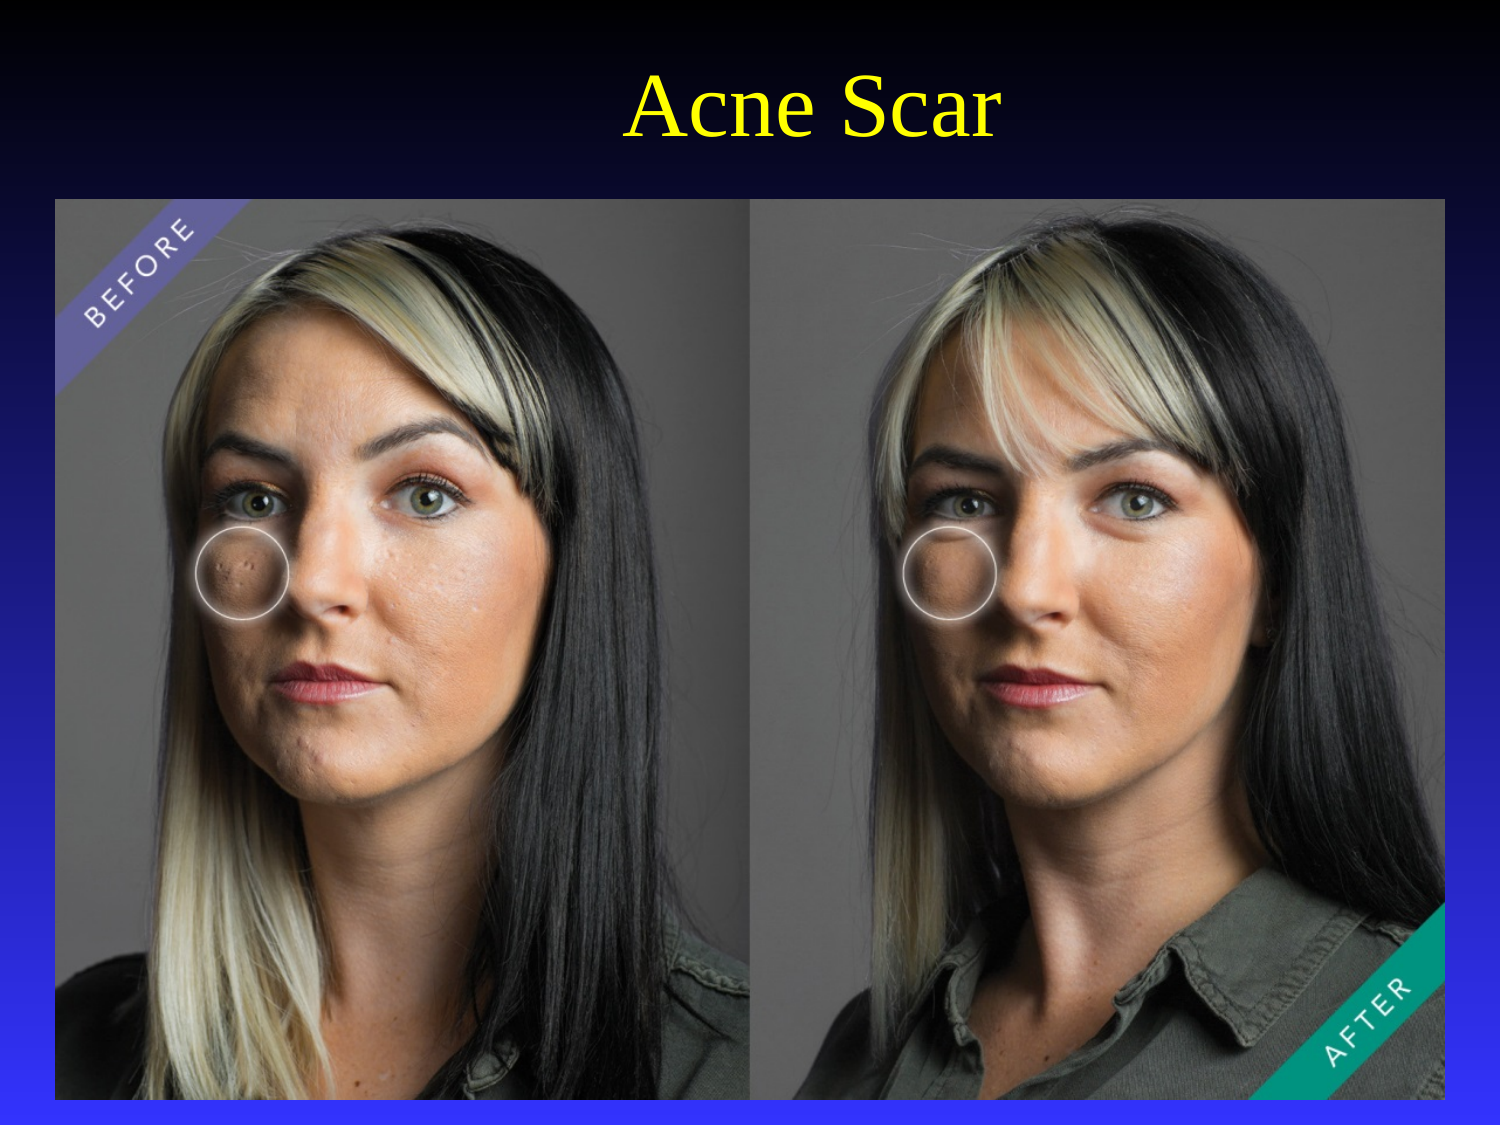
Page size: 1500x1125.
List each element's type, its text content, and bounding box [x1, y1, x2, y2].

title Acne Scar [174, 5, 1450, 194]
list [55, 199, 1445, 1101]
